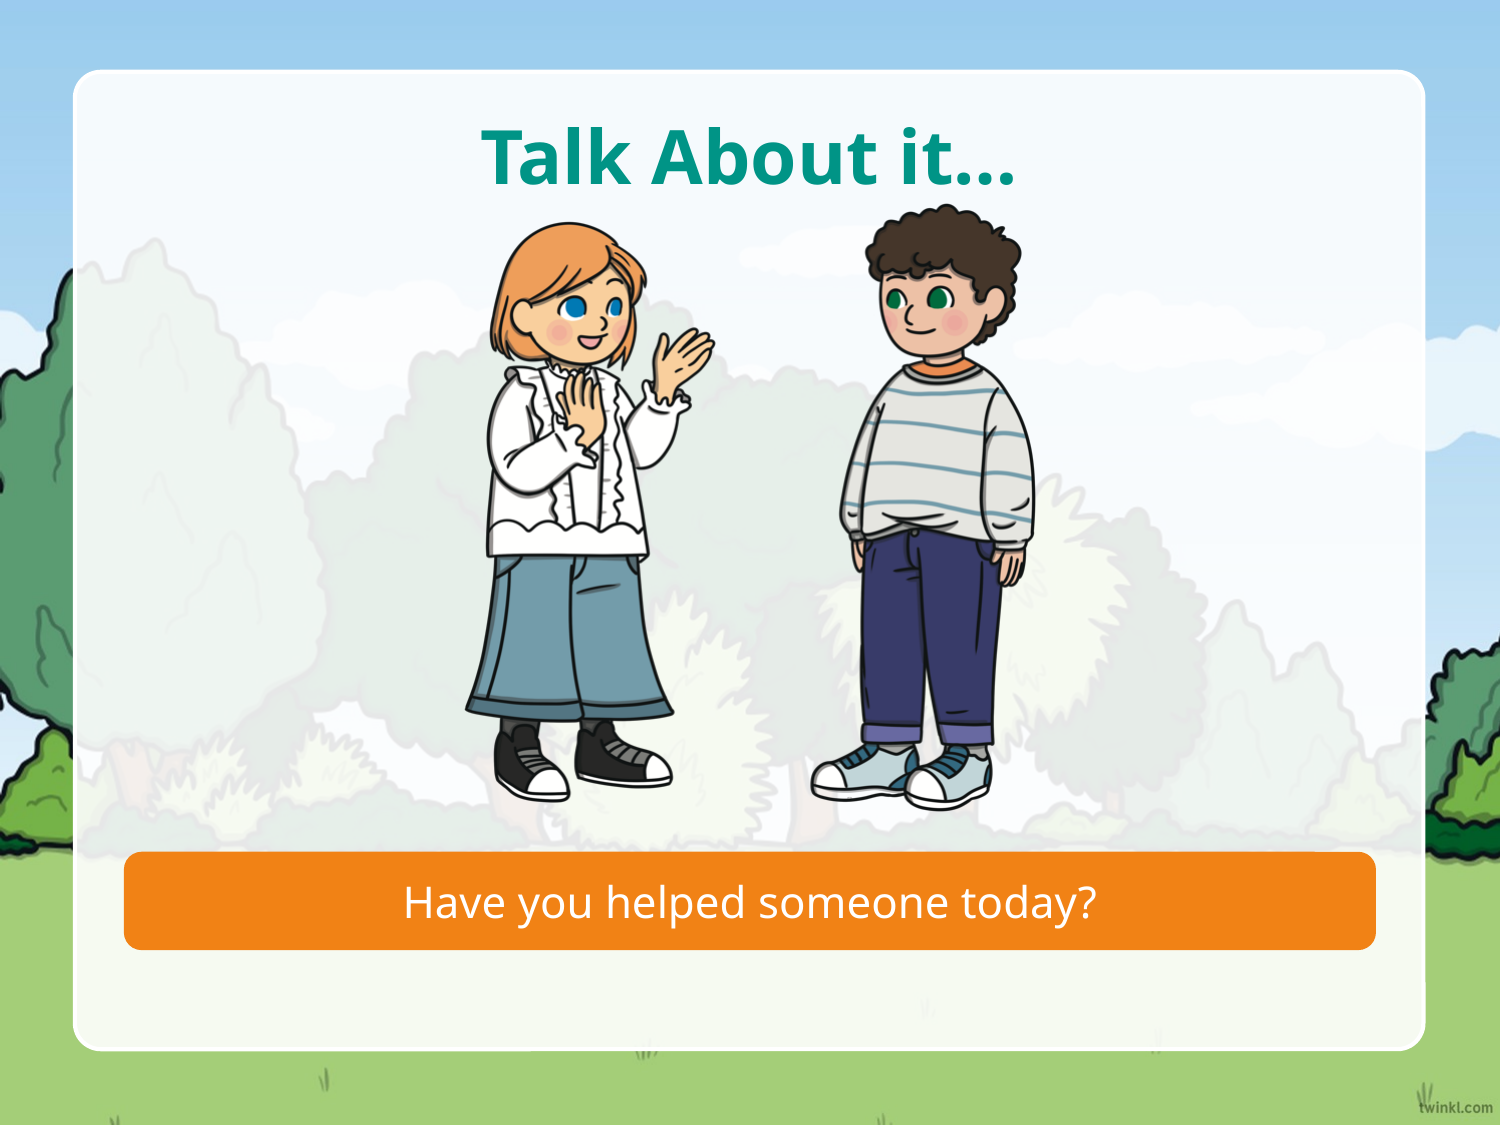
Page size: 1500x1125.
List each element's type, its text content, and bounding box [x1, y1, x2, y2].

picture [0, 0, 1500, 1125]
title Talk About it… [75, 78, 1424, 242]
text_box Have you helped someone today? [123, 851, 1376, 951]
